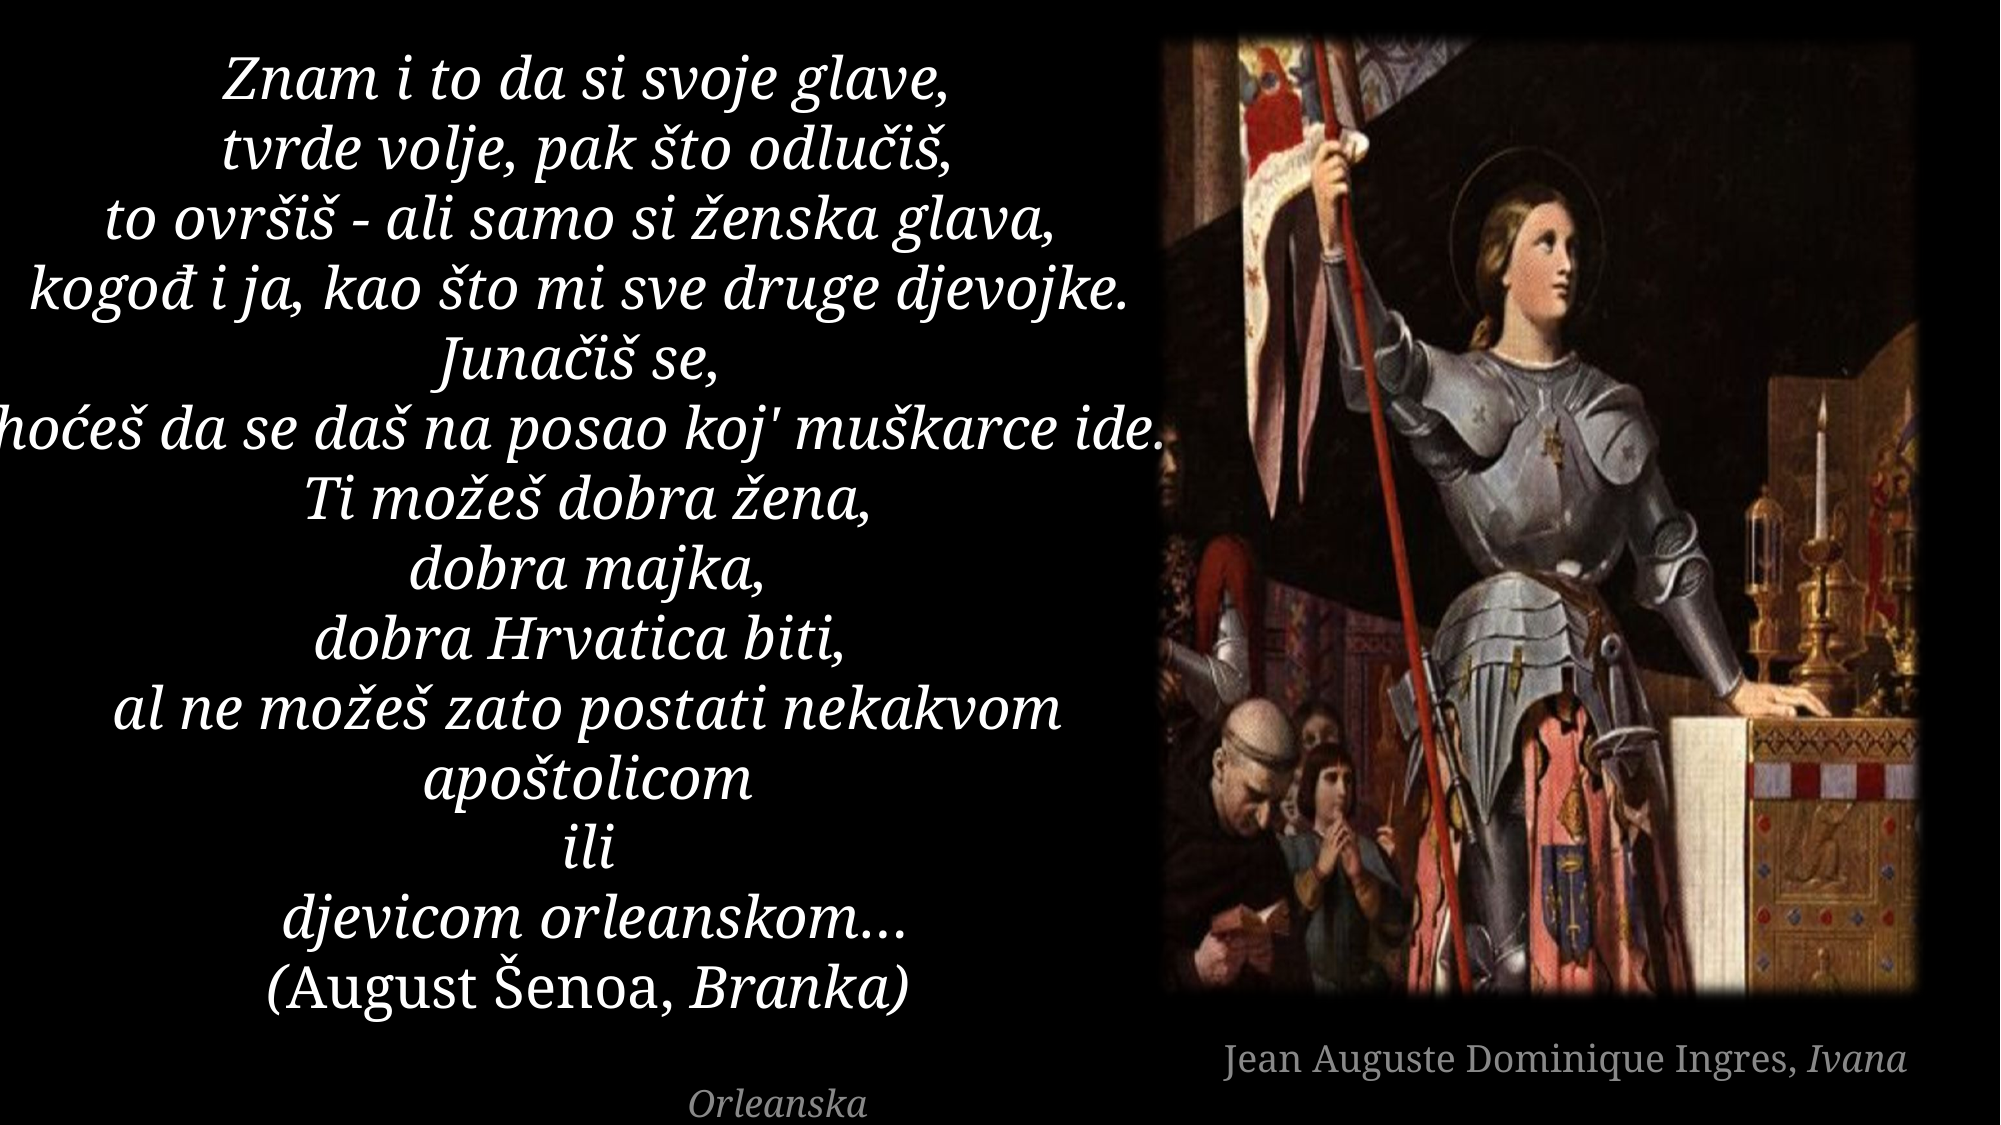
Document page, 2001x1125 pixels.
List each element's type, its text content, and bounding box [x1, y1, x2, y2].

text_box Jean Auguste Dominique Ingres, Ivana Orleanska [672, 532, 1974, 1125]
picture [1150, 26, 1928, 1007]
text_box Znam i to da si svoje glave, tvrde volje, pak što odlučiš, to ovršiš - ali samo si ženska glava, kogođ i ja, kao što mi sve druge djevojke. Junačiš se, hoćeš da se daš na posao koj' muškarce ide. Ti možeš dobra žena, dobra majka, dobra Hrvatica biti, al ne možeš zato postati nekakvom apoštolicom ili djevicom orleanskom… (August Šenoa, Branka) [0, 0, 1228, 1125]
